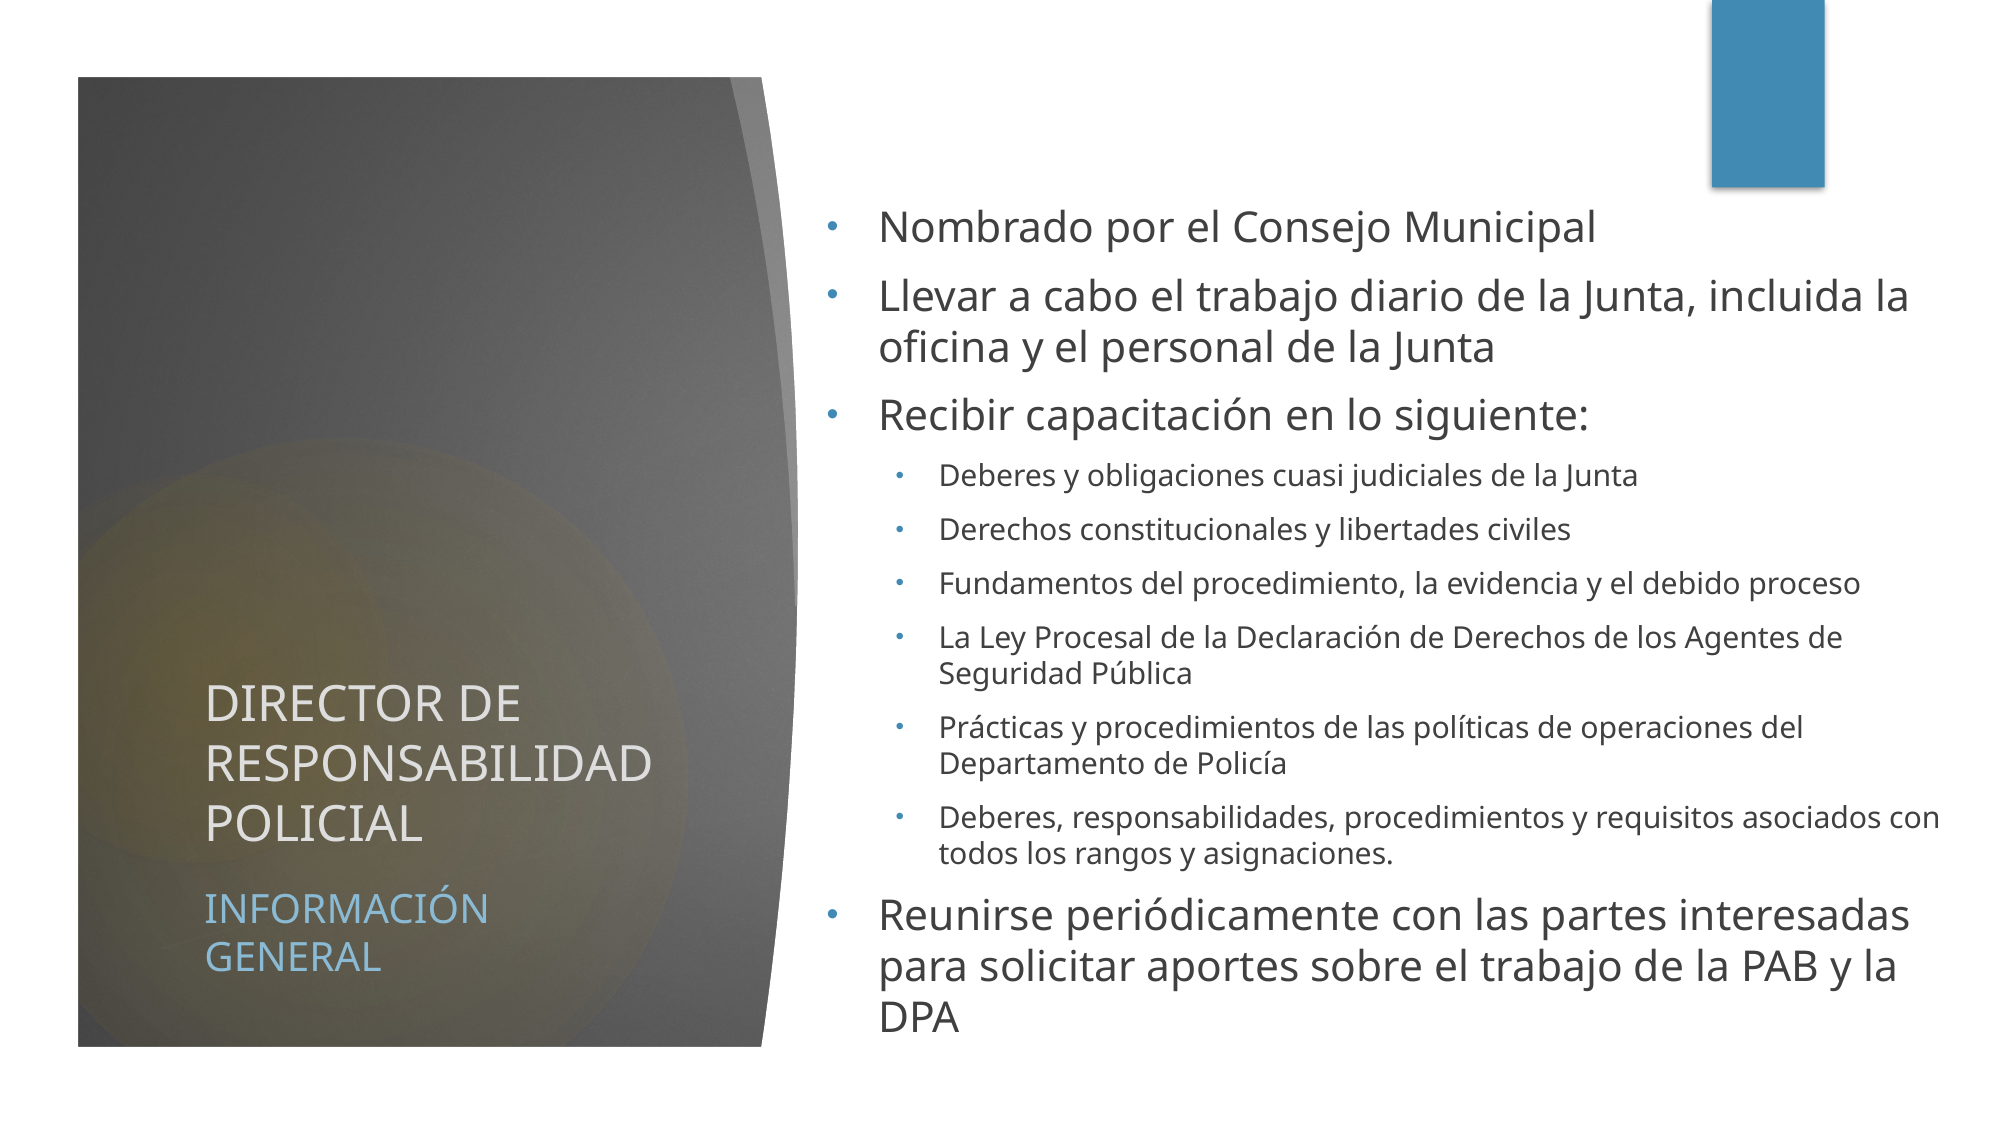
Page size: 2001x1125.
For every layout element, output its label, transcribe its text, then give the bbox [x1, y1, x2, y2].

list INFORMACIÓN GENERAL [189, 875, 648, 989]
title DIRECTOR DE RESPONSABILIDAD POLICIAL [189, 596, 679, 860]
list Nombrado por el Consejo Municipal Llevar a cabo el trabajo diario de la Junta, incluida la oficina y el personal de la Junta Recibir capacitación en lo siguiente: Deberes y obligaciones cuasi judiciales de la Junta Derechos constitucionales y libertades civiles Fundamentos del procedimiento, la evidencia y el debido proceso La Ley Procesal de la Declaración de Derechos de los Agentes de Seguridad Pública Prácticas y procedimientos de las políticas de operaciones del Departamento de Policía Deberes, responsabilidades, procedimientos y requisitos asociados con todos los rangos y asignaciones. Reunirse periódicamente con las partes interesadas para solicitar aportes sobre el trabajo de la PAB y la DPA [811, 191, 1965, 1050]
